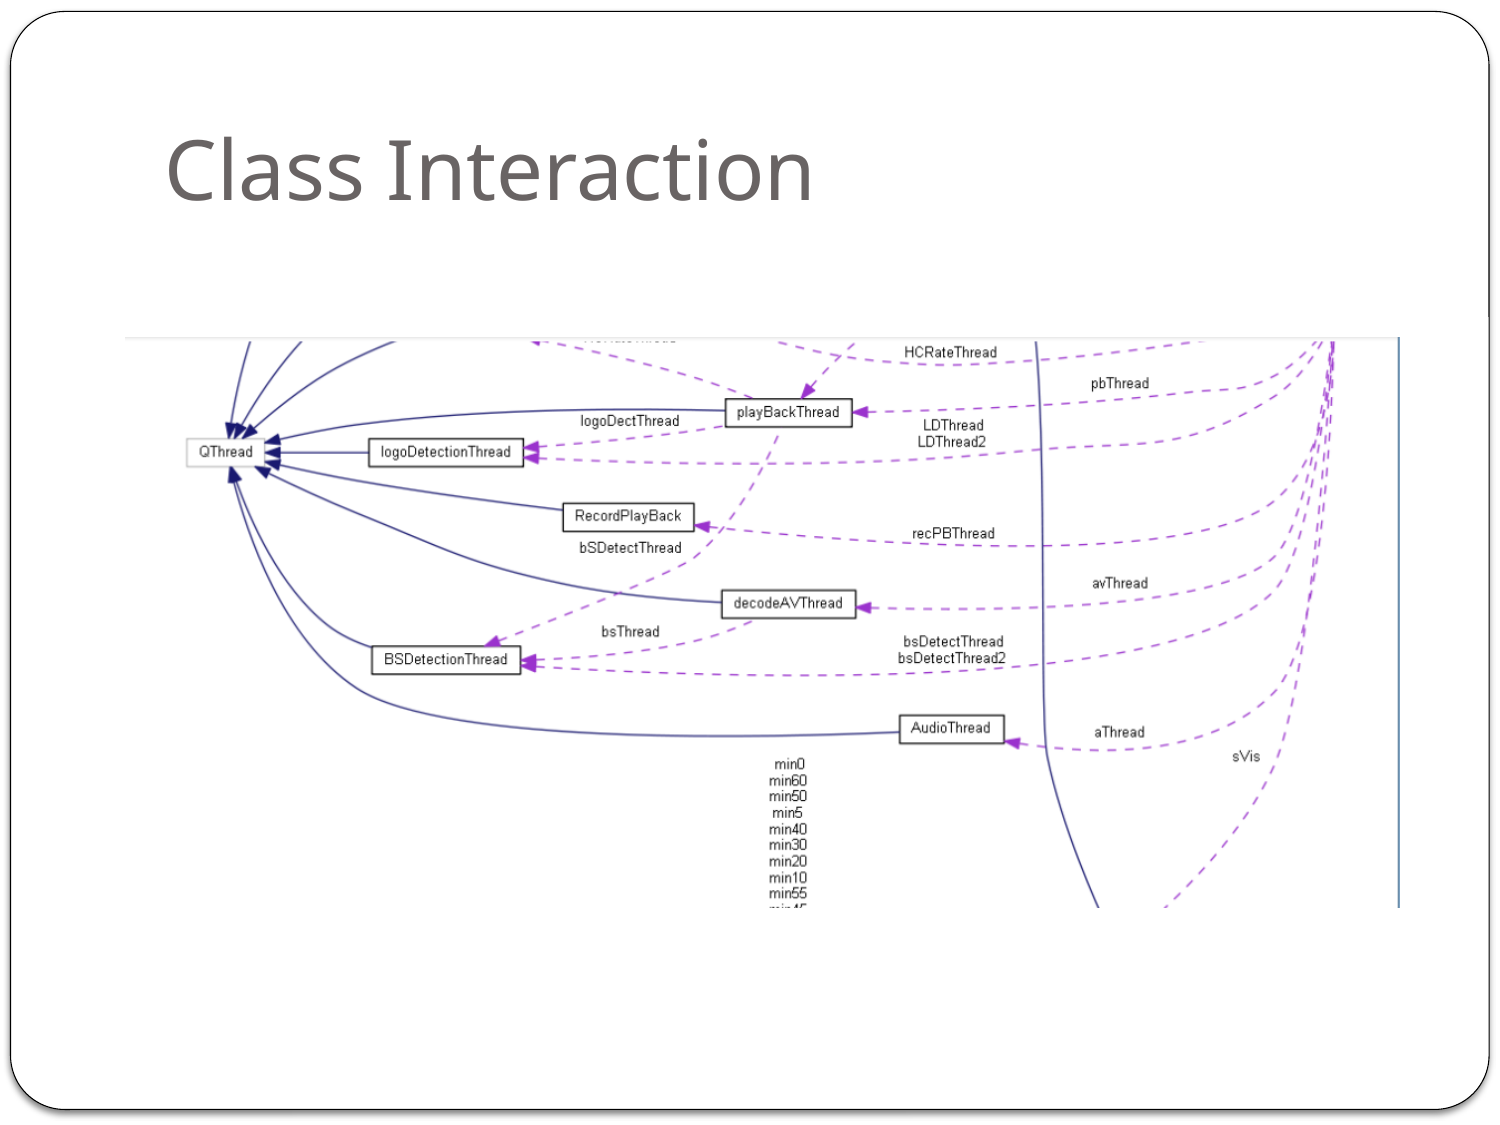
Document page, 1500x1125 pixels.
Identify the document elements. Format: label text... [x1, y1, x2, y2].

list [124, 337, 1401, 908]
title Class Interaction [150, 45, 1425, 233]
